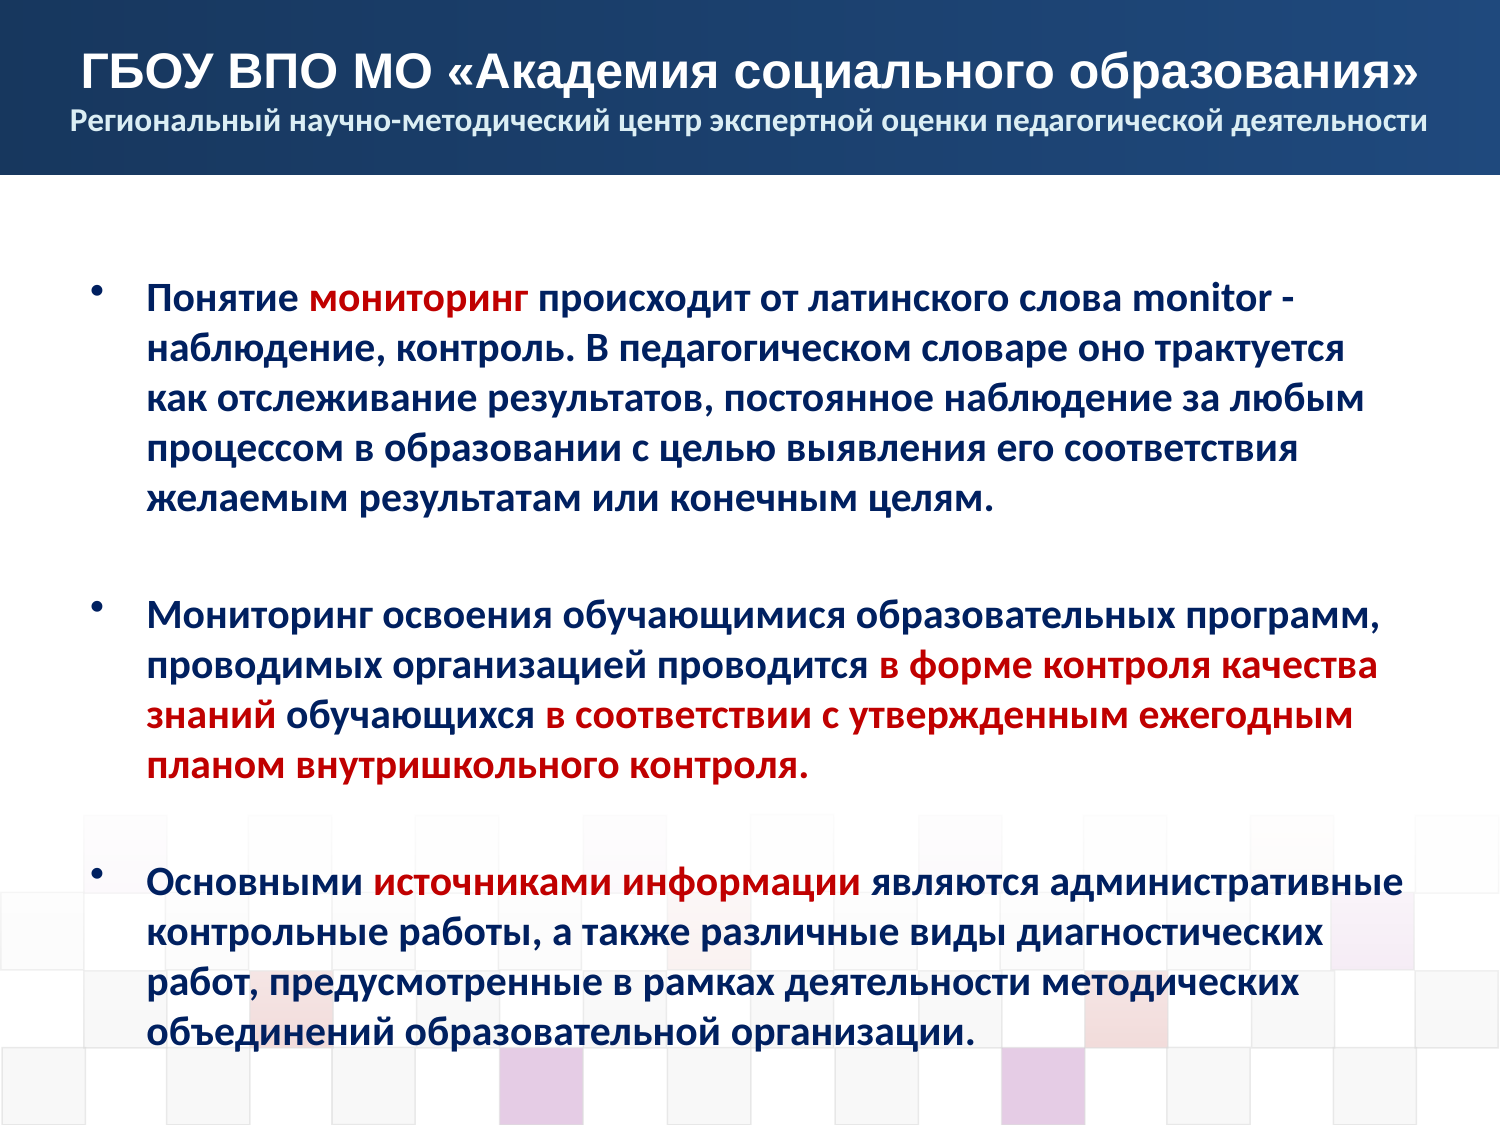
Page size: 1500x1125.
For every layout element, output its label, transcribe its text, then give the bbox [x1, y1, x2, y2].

list Понятие мониторинг происходит от латинского слова monitor - наблюдение, контроль. В педагогическом словаре оно трактуется как отслеживание результатов, постоянное наблюдение за любым процессом в образовании с целью выявления его соответствия желаемым результатам или конечным целям. Мониторинг освоения обучающимися образовательных программ, проводимых организацией проводится в форме контроля качества знаний обучающихся в соответствии с утвержденным ежегодным планом внутришкольного контроля. Основными источниками информации являются административные контрольные работы, а также различные виды диагностических работ, предусмотренные в рамках деятельности методических объединений образовательной организации. [74, 262, 1426, 1079]
